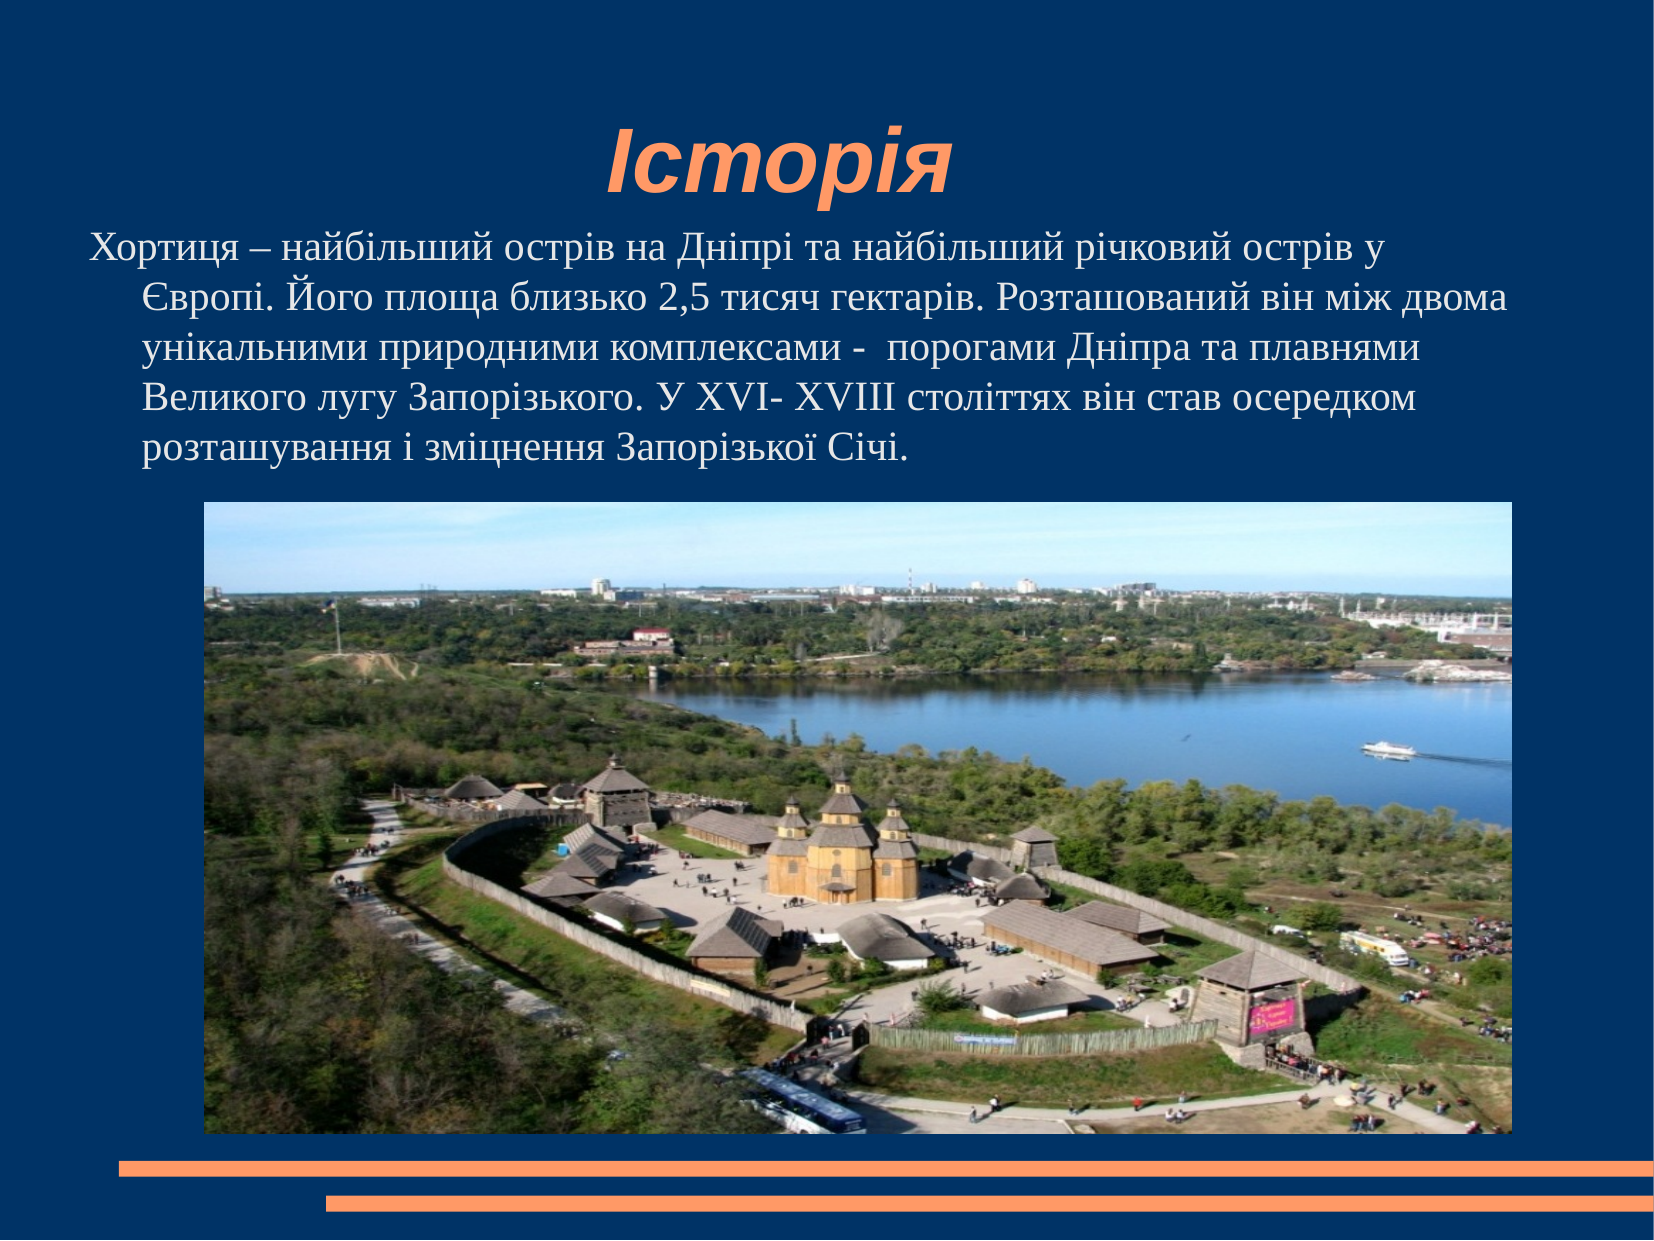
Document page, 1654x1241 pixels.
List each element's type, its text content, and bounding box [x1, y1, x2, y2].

list Хортиця – найбільший острів на Дніпрі та найбільший річковий острів у Європі. Його площа близько 2,5 тисяч гектарів. Розташований він між двома унікальними природними комплексами - порогами Дніпра та плавнями Великого лугу Запорізького. У ХVІ- ХVІІІ століттях він став осередком розташування і зміцнення Запорізької Січі. [70, 218, 1510, 1128]
picture [204, 502, 1513, 1135]
title Історія [200, 52, 1613, 260]
